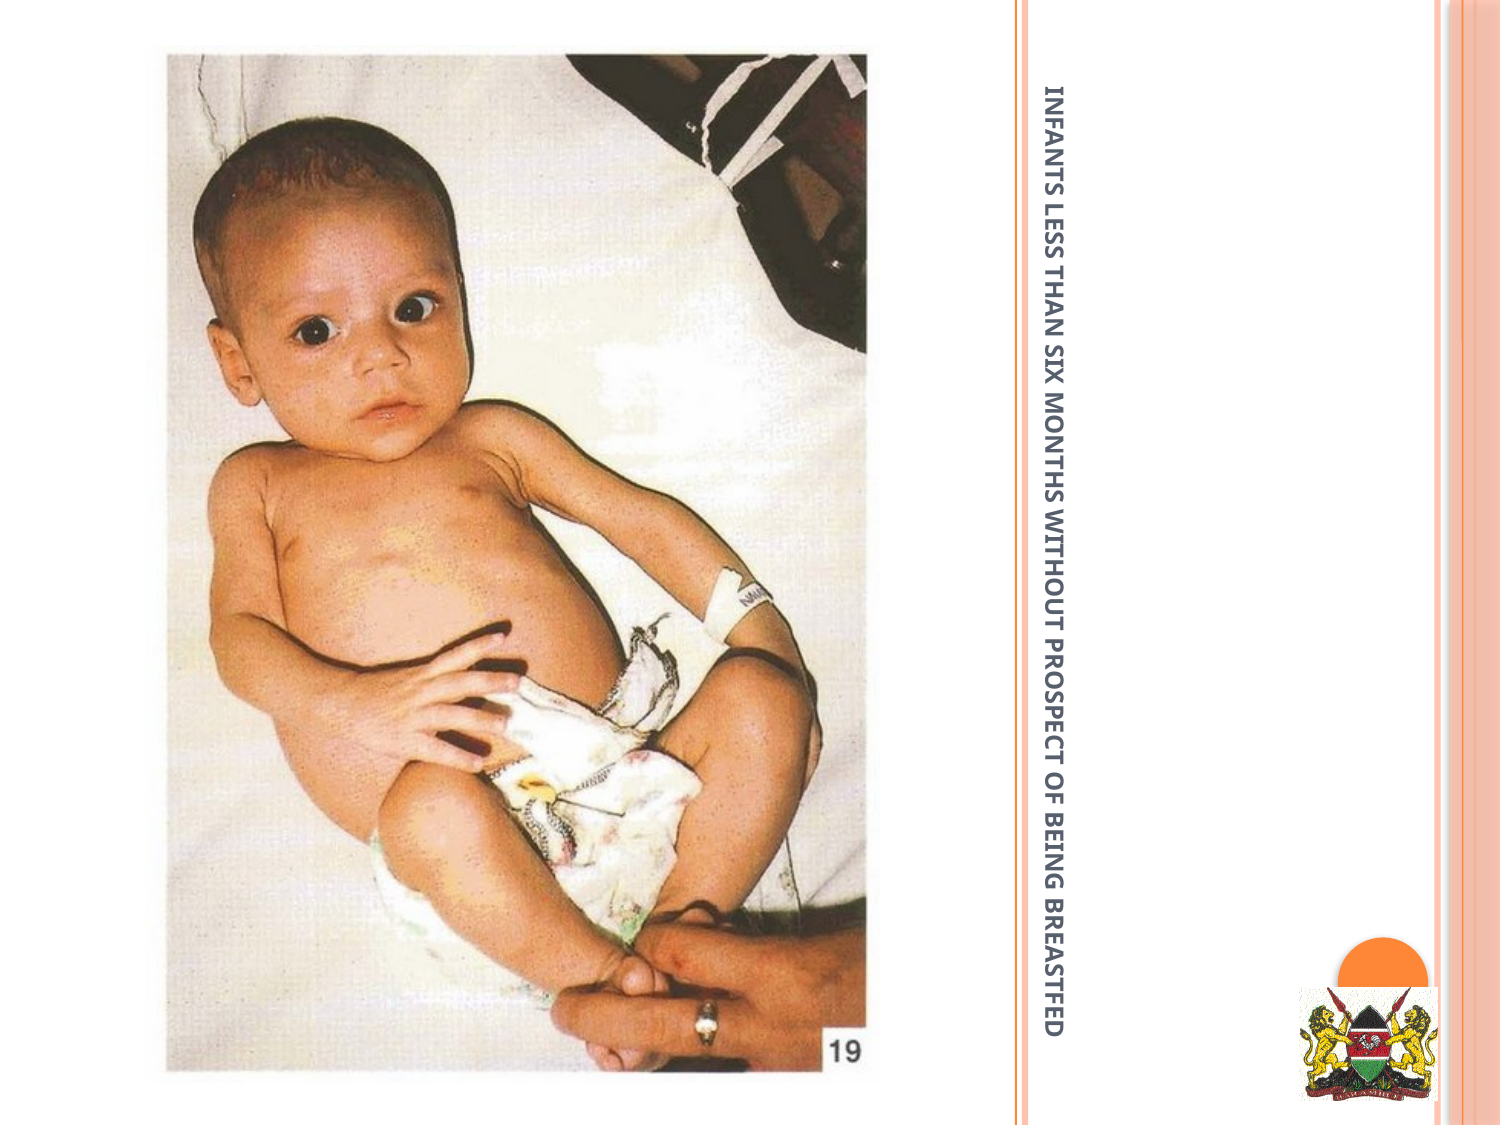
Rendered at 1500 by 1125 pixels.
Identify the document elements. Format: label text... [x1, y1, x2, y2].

title Infants Less Than Six Months without Prospect of Being Breastfed [1033, 45, 1109, 1080]
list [144, 44, 881, 1084]
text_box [1299, 986, 1438, 1101]
